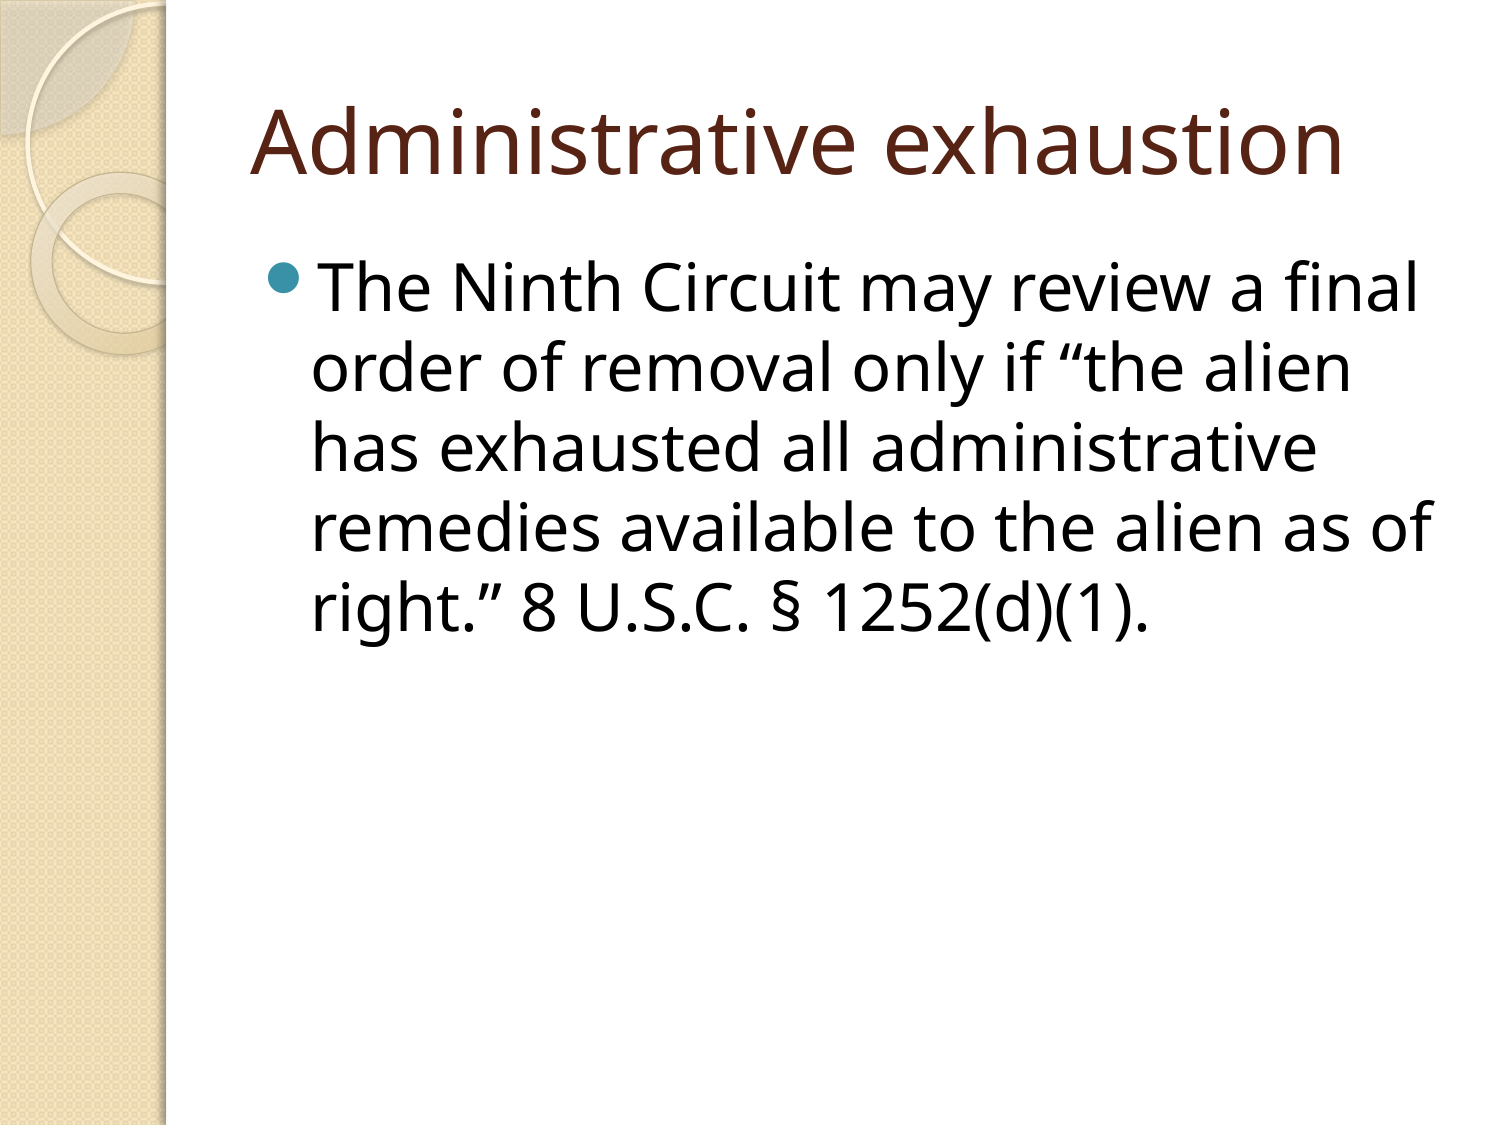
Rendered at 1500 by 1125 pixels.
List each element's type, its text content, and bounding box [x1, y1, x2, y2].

list The Ninth Circuit may review a final order of removal only if “the alien has exhausted all administrative remedies available to the alien as of right.” 8 U.S.C. § 1252(d)(1). [235, 237, 1466, 1025]
title Administrative exhaustion [235, 45, 1466, 233]
